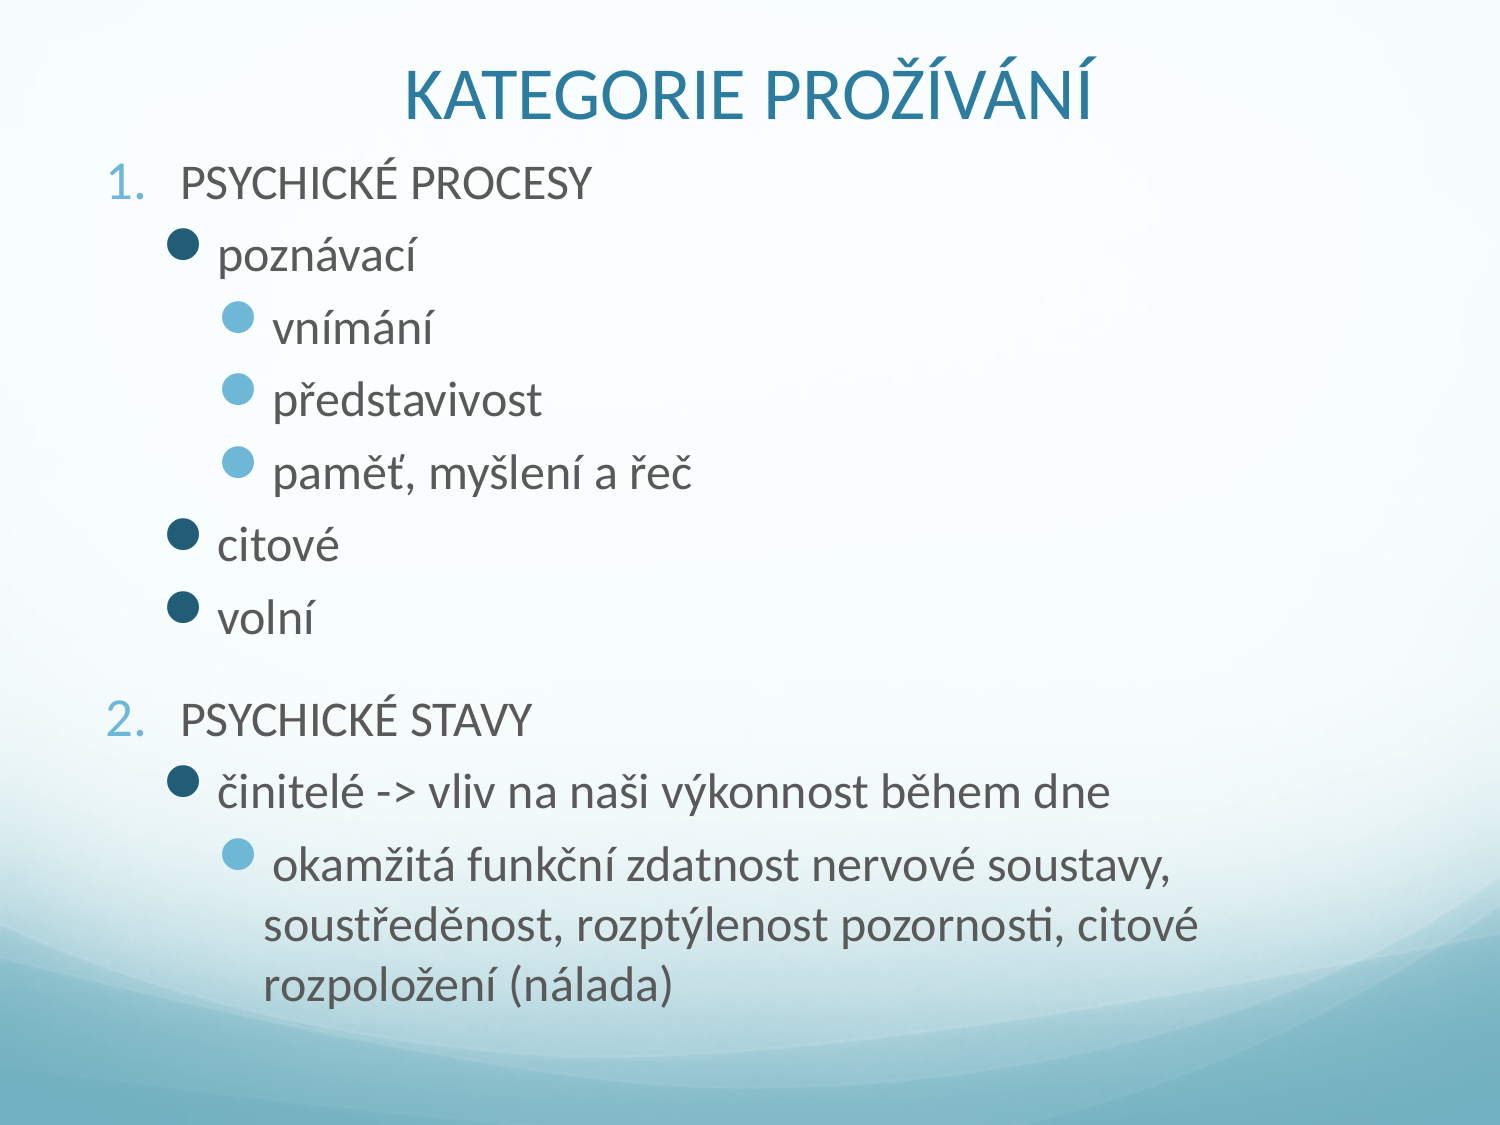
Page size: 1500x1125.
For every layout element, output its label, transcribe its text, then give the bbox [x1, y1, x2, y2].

title KATEGORIE PROŽÍVÁNÍ [89, 17, 1410, 141]
list PSYCHICKÉ PROCESY poznávací vnímání představivost paměť, myšlení a řeč citové volní PSYCHICKÉ STAVY činitelé -> vliv na naši výkonnost během dne okamžitá funkční zdatnost nervové soustavy, soustředěnost, rozptýlenost pozornosti, citové rozpoložení (nálada) [89, 141, 1410, 1042]
